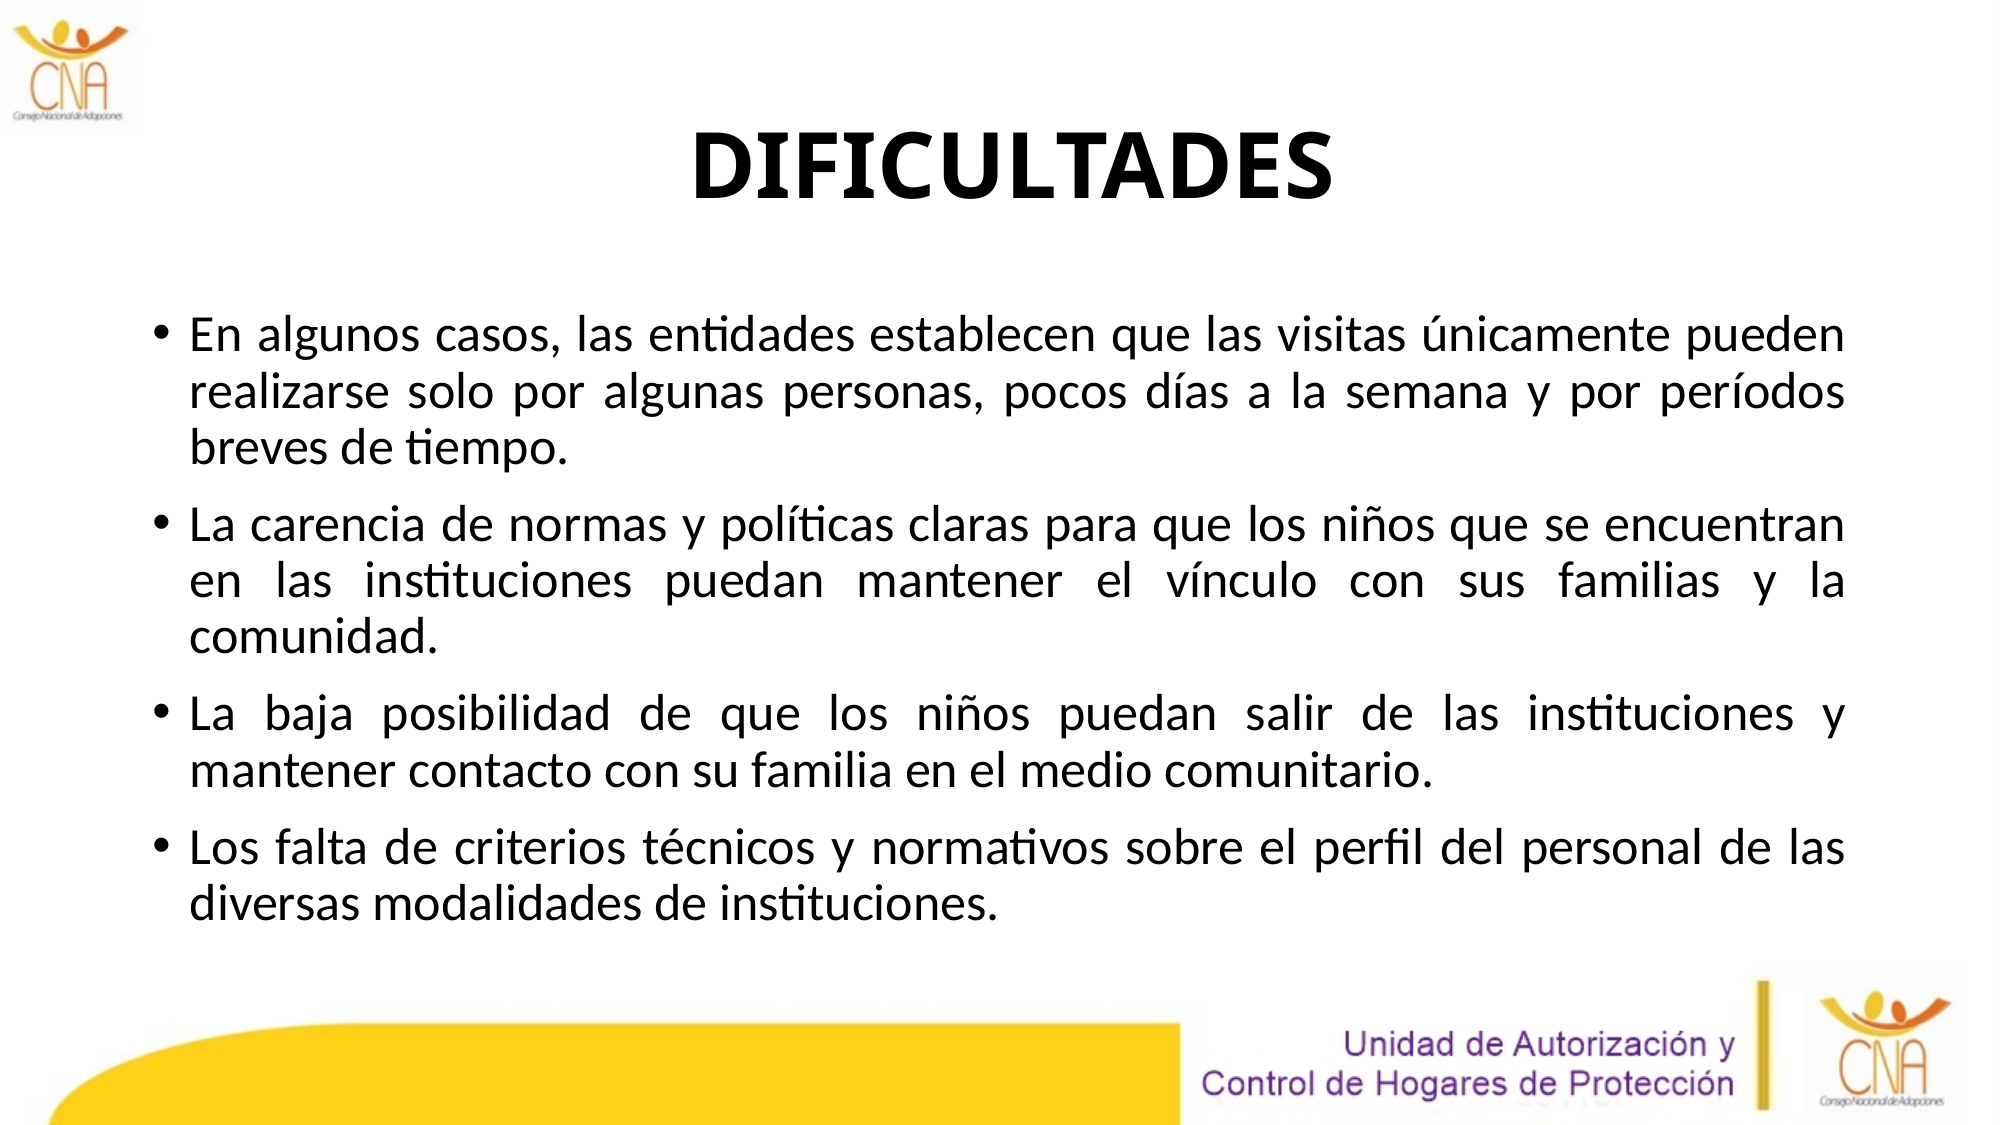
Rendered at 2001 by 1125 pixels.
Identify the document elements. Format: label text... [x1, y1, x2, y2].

list En algunos casos, las entidades establecen que las visitas únicamente pueden realizarse solo por algunas personas, pocos días a la semana y por períodos breves de tiempo. La carencia de normas y políticas claras para que los niños que se encuentran en las instituciones puedan mantener el vínculo con sus familias y la comunidad. La baja posibilidad de que los niños puedan salir de las instituciones y mantener contacto con su familia en el medio comunitario. Los falta de criterios técnicos y normativos sobre el perfil del personal de las diversas modalidades de instituciones. [137, 299, 1863, 1014]
title DIFICULTADES [137, 59, 1863, 278]
text_box [107, 242, 1833, 957]
picture [0, 0, 2001, 1125]
